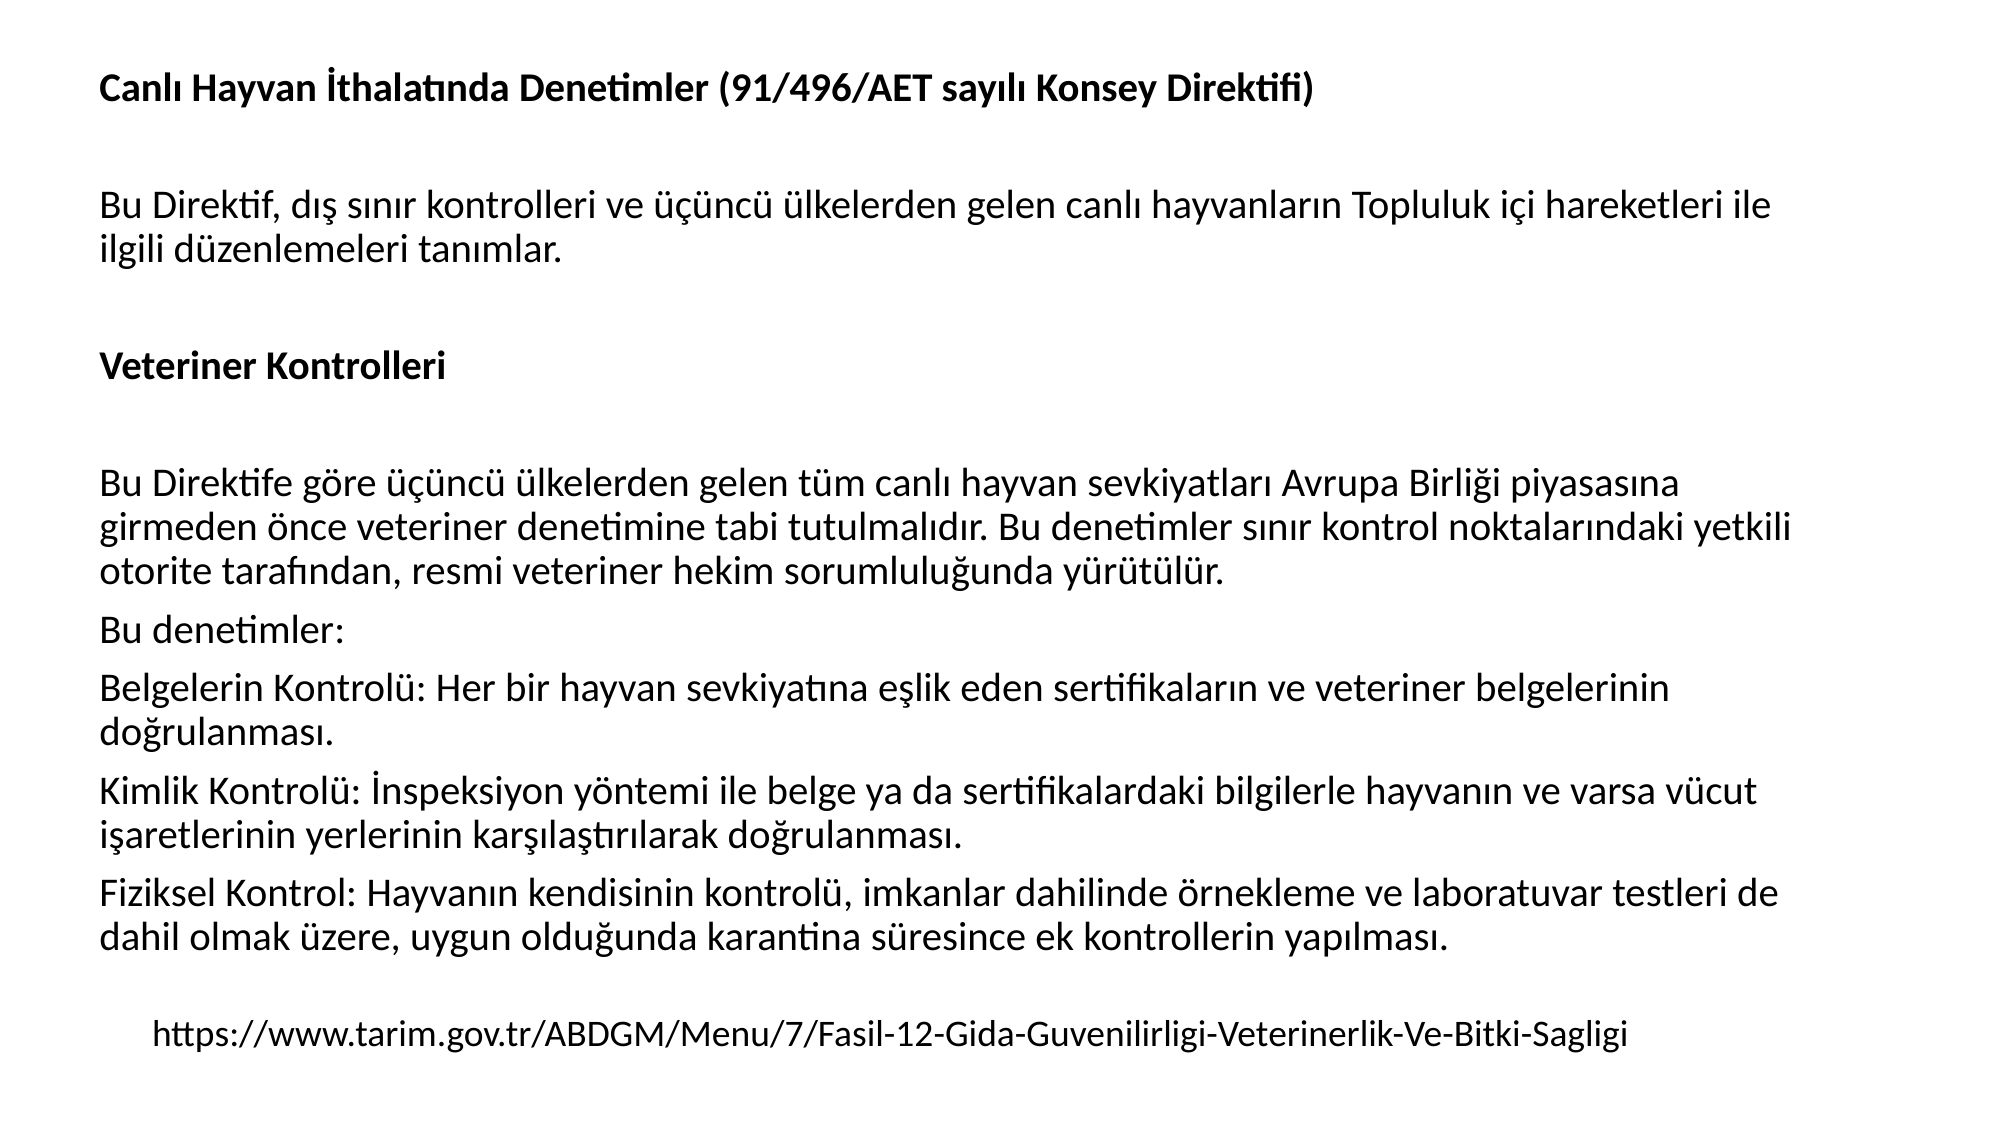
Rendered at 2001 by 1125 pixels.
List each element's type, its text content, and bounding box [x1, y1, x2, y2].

text_box https://www.tarim.gov.tr/ABDGM/Menu/7/Fasil-12-Gida-Guvenilirligi-Veterinerlik-Ve-Bitki-Sagligi [137, 1001, 1863, 1062]
list Canlı Hayvan İthalatında Denetimler (91/496/AET sayılı Konsey Direktifi) Bu Direktif, dış sınır kontrolleri ve üçüncü ülkelerden gelen canlı hayvanların Topluluk içi hareketleri ile ilgili düzenlemeleri tanımlar. Veteriner Kontrolleri Bu Direktife göre üçüncü ülkelerden gelen tüm canlı hayvan sevkiyatları Avrupa Birliği piyasasına girmeden önce veteriner denetimine tabi tutulmalıdır. Bu denetimler sınır kontrol noktalarındaki yetkili otorite tarafından, resmi veteriner hekim sorumluluğunda yürütülür. Bu denetimler: Belgelerin Kontrolü: Her bir hayvan sevkiyatına eşlik eden sertifikaların ve veteriner belgelerinin doğrulanması. Kimlik Kontrolü: İnspeksiyon yöntemi ile belge ya da sertifikalardaki bilgilerle hayvanın ve varsa vücut işaretlerinin yerlerinin karşılaştırılarak doğrulanması. Fiziksel Kontrol: Hayvanın kendisinin kontrolü, imkanlar dahilinde örnekleme ve laboratuvar testleri de dahil olmak üzere, uygun olduğunda karantina süresince ek kontrollerin yapılması. [84, 58, 1810, 971]
